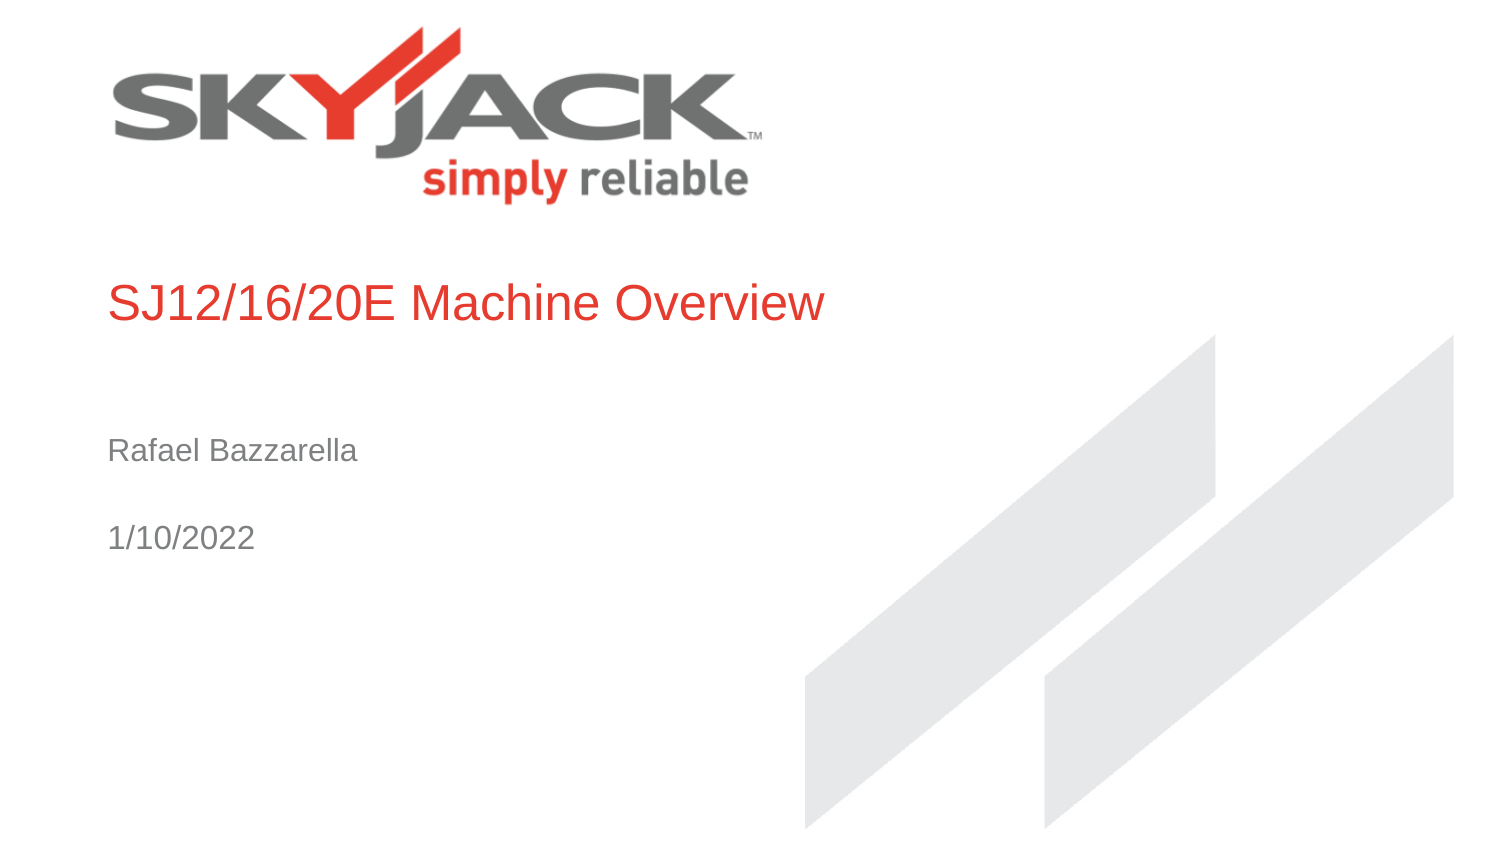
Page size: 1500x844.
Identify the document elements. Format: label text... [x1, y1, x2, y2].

title SJ12/16/20E Machine Overview [92, 262, 906, 339]
subtitle Rafael Bazzarella [92, 421, 381, 485]
list 1/10/2022 [92, 509, 381, 568]
picture [0, 0, 1454, 829]
